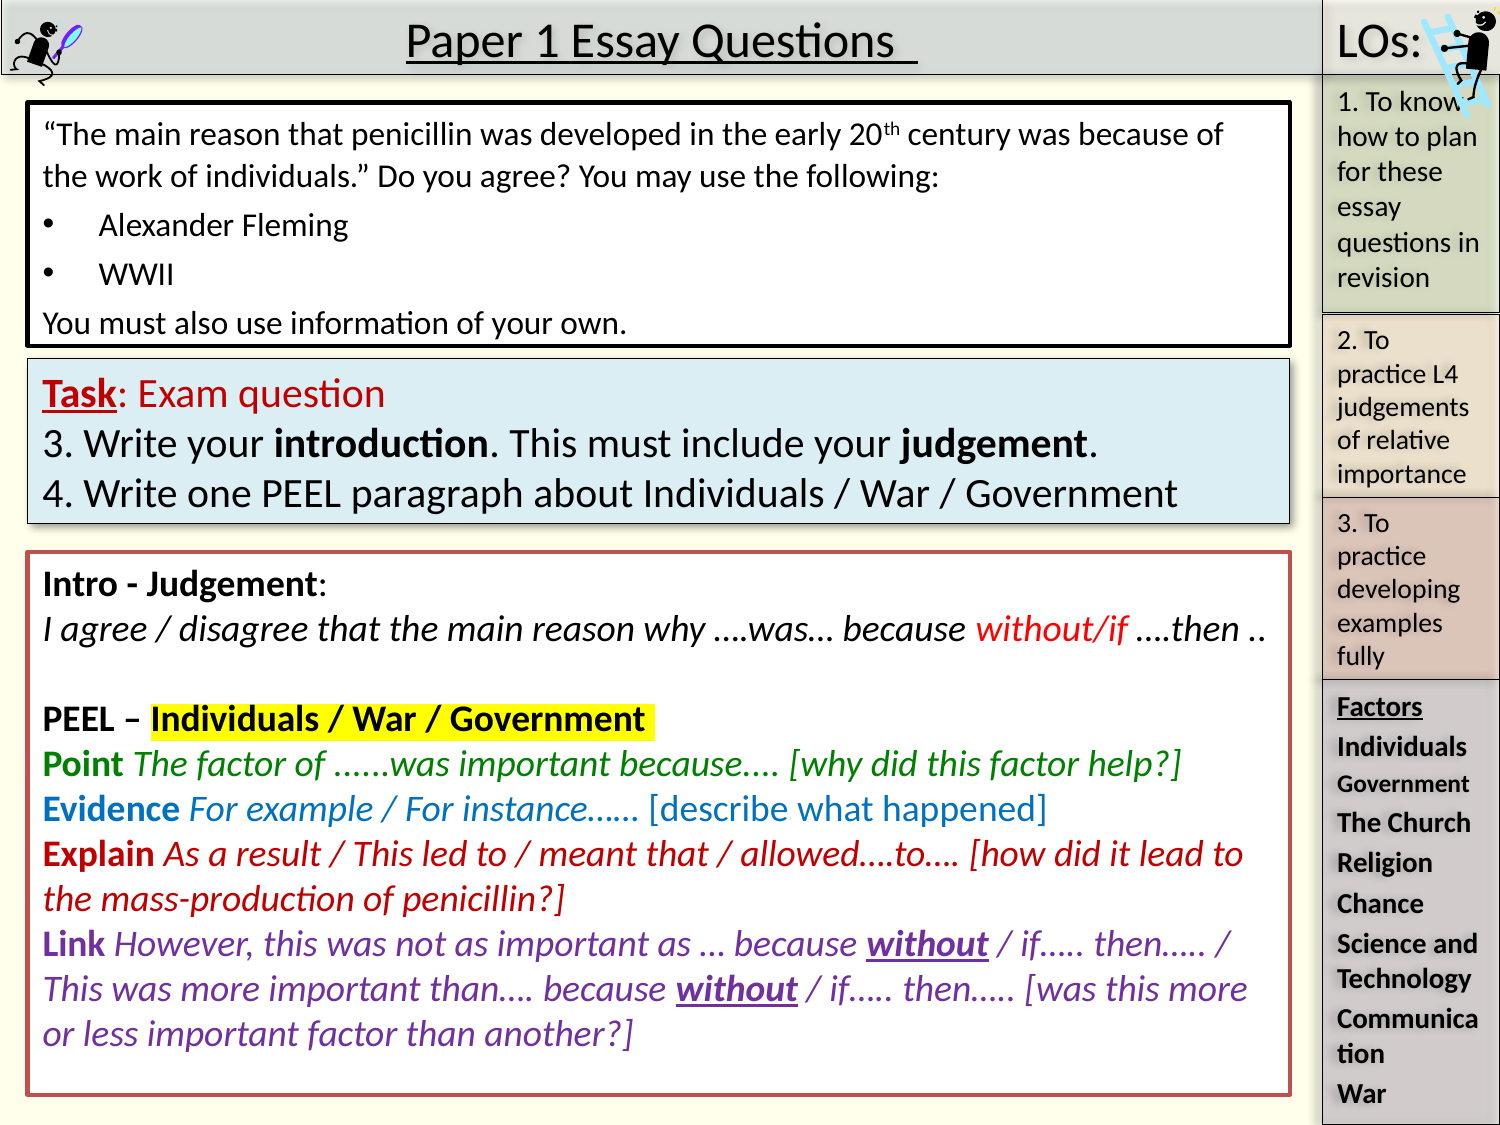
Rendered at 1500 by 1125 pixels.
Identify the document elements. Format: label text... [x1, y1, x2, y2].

text_box “The main reason that penicillin was developed in the early 20th century was because of the work of individuals.” Do you agree? You may use the following: Alexander Fleming WWII You must also use information of your own. [25, 100, 1292, 348]
text_box Task: Exam question 3. Write your introduction. This must include your judgement. 4. Write one PEEL paragraph about Individuals / War / Government [27, 358, 1290, 524]
text_box Intro - Judgement: I agree / disagree that the main reason why ….was… because without/if ….then .. PEEL – Individuals / War / Government Point The factor of ......was important because.... [why did this factor help?] Evidence For example / For instance…… [describe what happened] Explain As a result / This led to / meant that / allowed….to…. [how did it lead to the mass-production of penicillin?] Link However, this was not as important as … because without / if….. then….. / This was more important than…. because without / if….. then….. [was this more or less important factor than another?] [25, 550, 1292, 1097]
